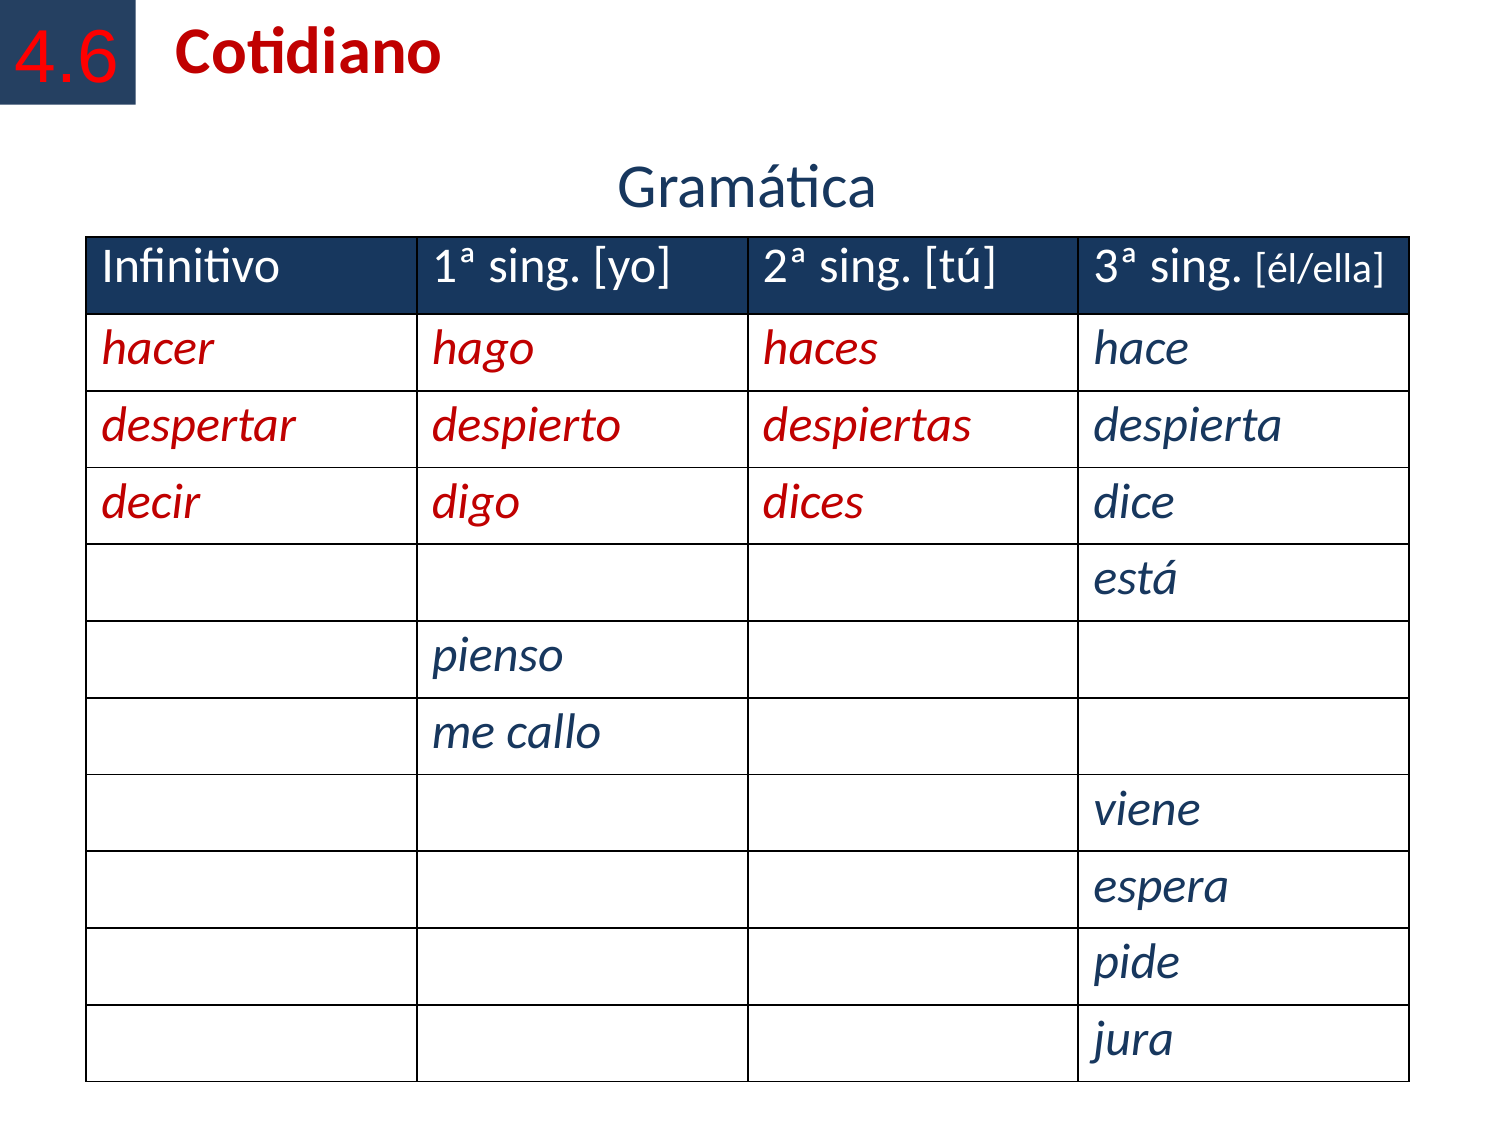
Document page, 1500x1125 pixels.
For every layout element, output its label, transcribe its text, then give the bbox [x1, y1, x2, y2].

table_cell [1079, 699, 1408, 774]
table_cell [87, 1006, 416, 1081]
table_cell [418, 1006, 747, 1081]
table_cell [1079, 622, 1408, 697]
table_cell [749, 699, 1077, 774]
table_cell [749, 545, 1077, 620]
table_cell [87, 929, 416, 1004]
table_cell [418, 775, 747, 850]
table_header Gramática [86, 147, 1409, 236]
table_cell despertar [87, 392, 416, 467]
table_cell espera [1079, 852, 1408, 927]
text_box 4.6 [0, 0, 136, 105]
table_cell [87, 622, 416, 697]
text_box Cotidiano [160, 0, 458, 95]
table_cell [749, 622, 1077, 697]
table_cell dices [749, 468, 1077, 543]
table_cell pide [1079, 929, 1408, 1004]
table_cell está [1079, 545, 1408, 620]
table_cell haces [749, 315, 1077, 390]
table_cell [87, 775, 416, 850]
table_cell me callo [418, 699, 747, 774]
table_cell [749, 852, 1077, 927]
table_cell hago [418, 315, 747, 390]
table_cell hacer [87, 315, 416, 390]
table_cell [418, 929, 747, 1004]
table_cell despierto [418, 392, 747, 467]
table_cell jura [1079, 1006, 1408, 1081]
table_cell pienso [418, 622, 747, 697]
table_cell [418, 852, 747, 927]
table_cell Infinitivo [87, 238, 416, 313]
table_cell viene [1079, 775, 1408, 850]
table_cell [749, 929, 1077, 1004]
table_cell 2ª sing. [tú] [749, 238, 1077, 313]
table_cell [418, 545, 747, 620]
table_cell despierta [1079, 392, 1408, 467]
table_cell 3ª sing. [él/ella] [1079, 238, 1408, 313]
table_cell [87, 699, 416, 774]
table_cell [87, 545, 416, 620]
table_cell decir [87, 468, 416, 543]
table_cell digo [418, 468, 747, 543]
table_cell dice [1079, 468, 1408, 543]
table_cell 1ª sing. [yo] [418, 238, 747, 313]
table_cell despiertas [749, 392, 1077, 467]
table_cell hace [1079, 315, 1408, 390]
table_cell [87, 852, 416, 927]
table_cell [749, 1006, 1077, 1081]
table_cell [749, 775, 1077, 850]
